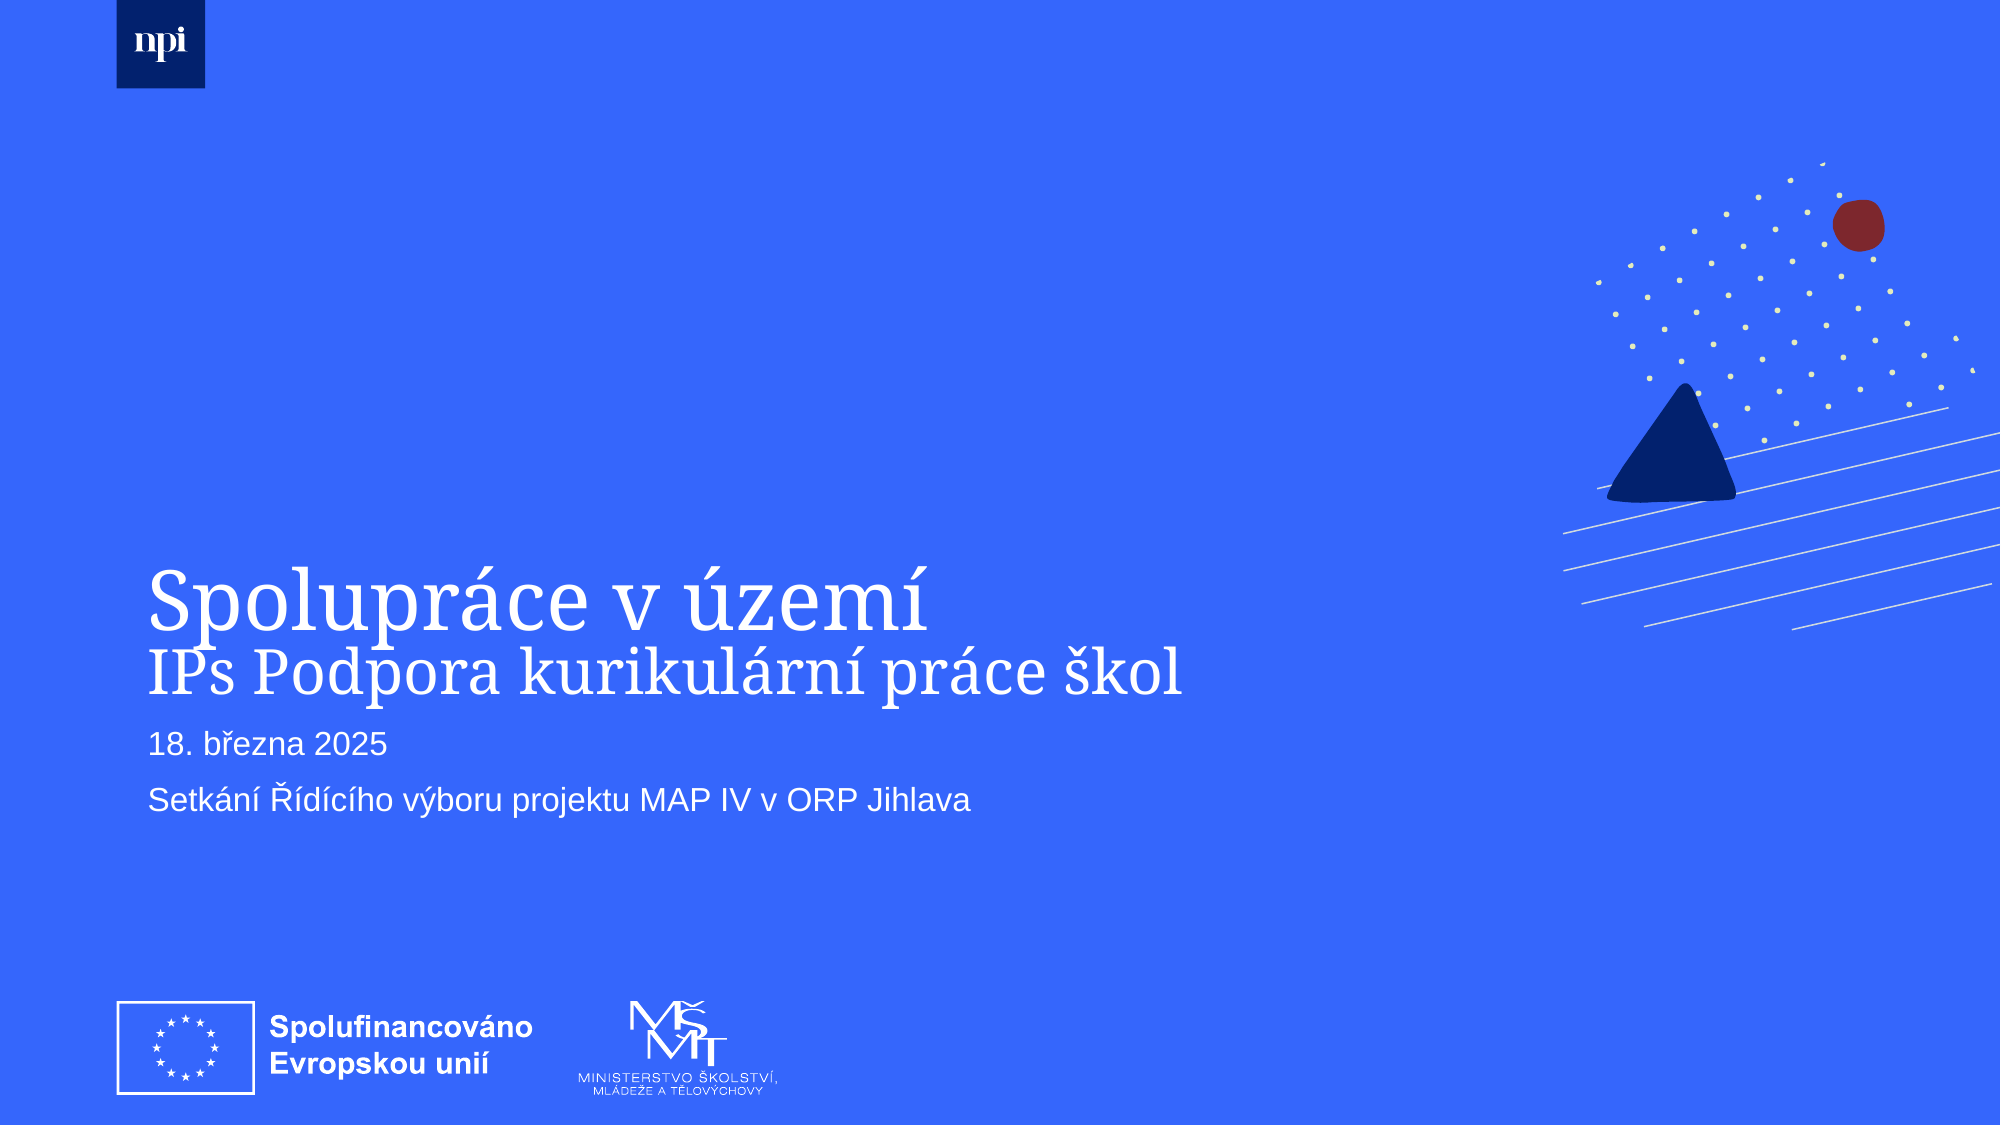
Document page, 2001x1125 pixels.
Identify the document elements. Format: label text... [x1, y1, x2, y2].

title Spolupráce v území IPs Podpora kurikulární práce škol [147, 535, 1920, 706]
list 18. března 2025 Setkání Řídícího výboru projektu MAP IV v ORP Jihlava [147, 706, 1920, 963]
